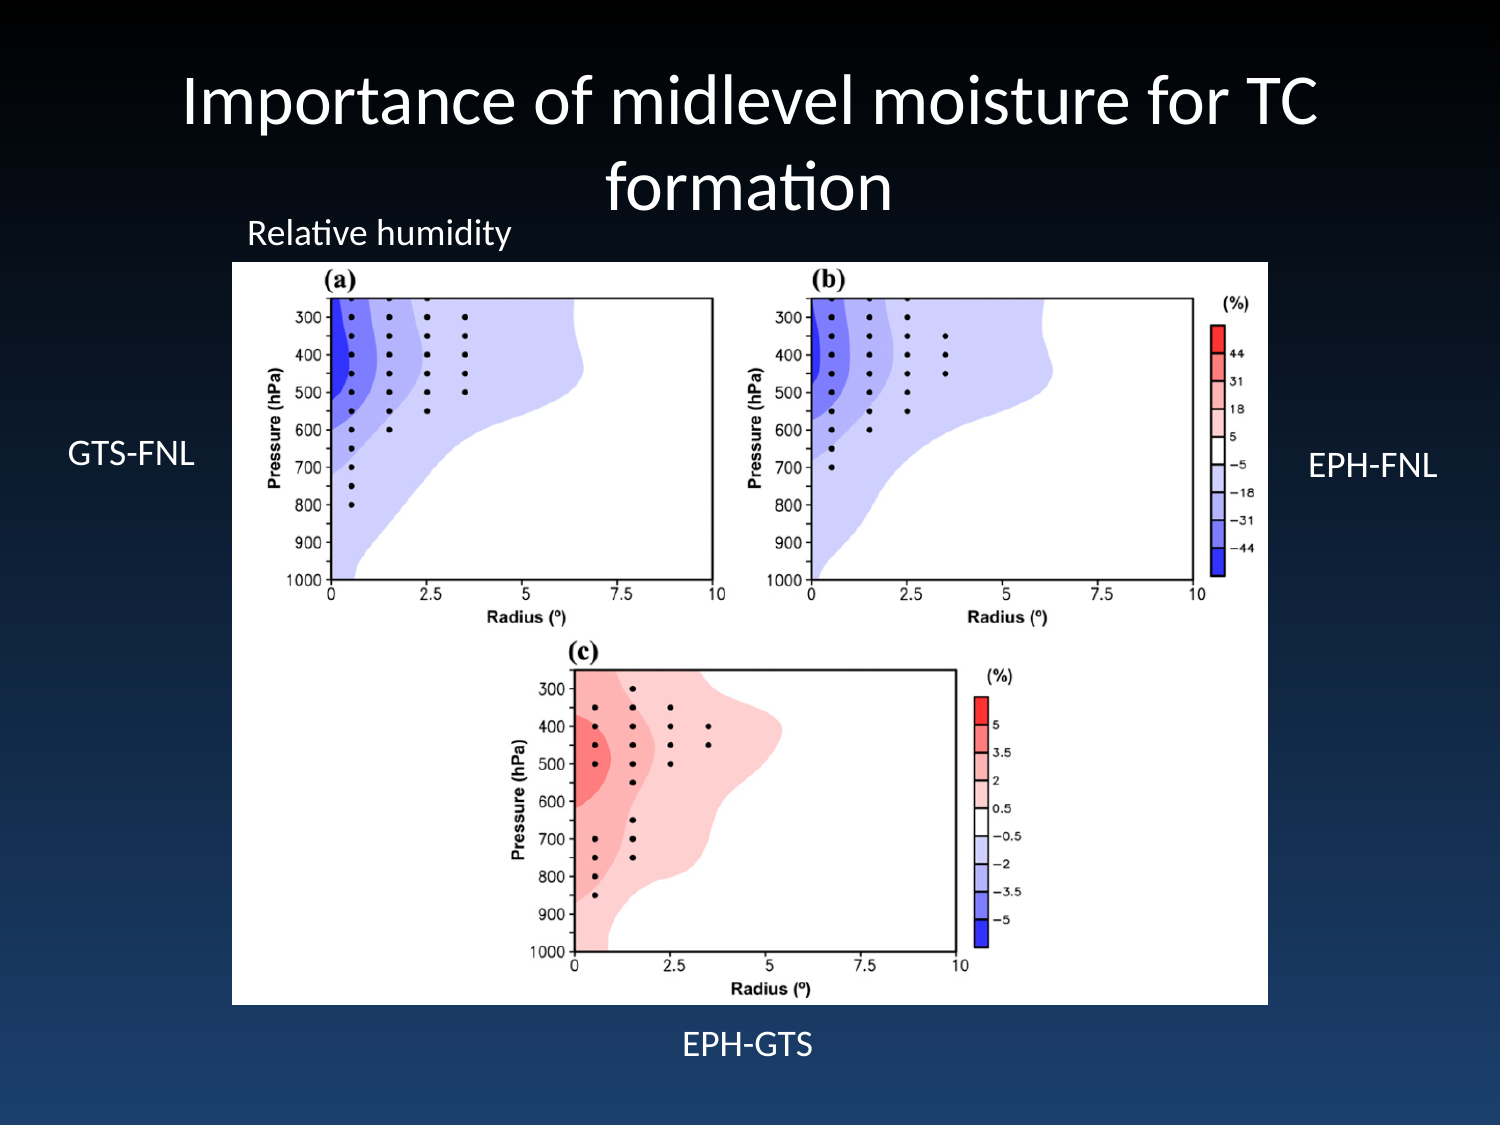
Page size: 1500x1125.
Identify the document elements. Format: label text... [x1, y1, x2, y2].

text_box EPH-FNL [1293, 432, 1459, 493]
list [231, 262, 1268, 1006]
text_box GTS-FNL [53, 420, 219, 481]
text_box EPH-GTS [667, 1014, 833, 1072]
title Importance of midlevel moisture for TC formation [75, 45, 1425, 233]
text_box Relative humidity [232, 200, 538, 260]
